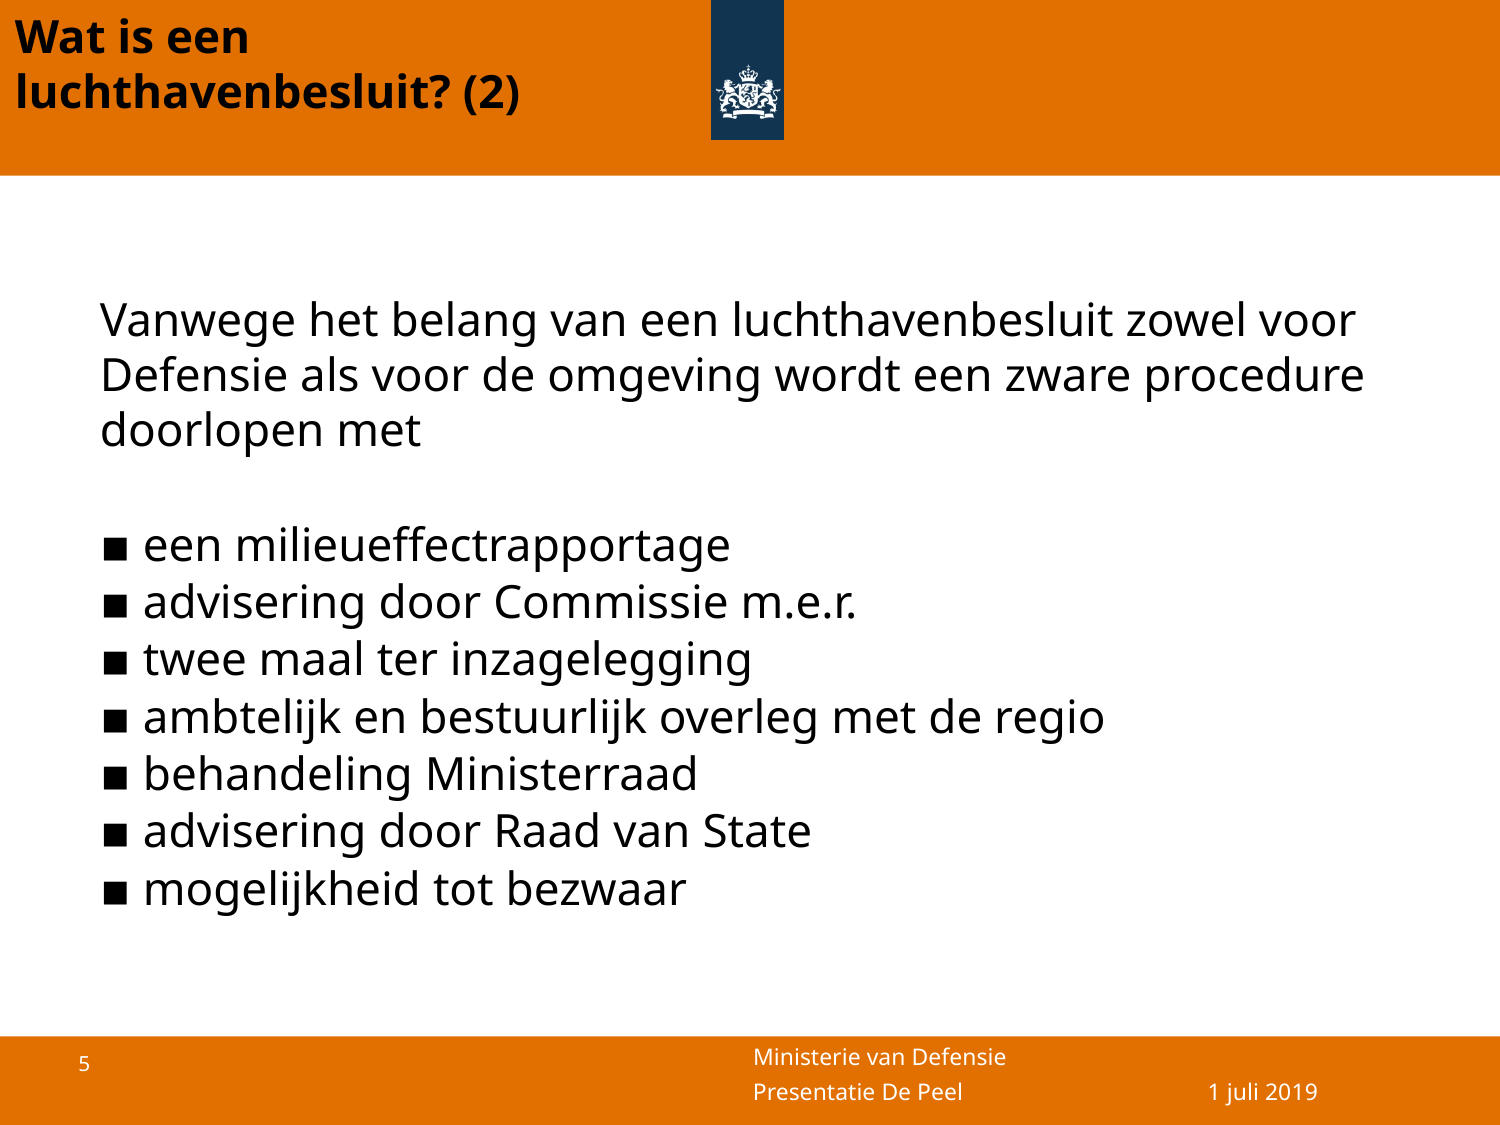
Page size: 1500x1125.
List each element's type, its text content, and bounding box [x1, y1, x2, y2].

text_box Wat is een luchthavenbesluit? (2) [0, 0, 1125, 125]
picture [711, 125, 784, 140]
list Vanwege het belang van een luchthavenbesluit zowel voor Defensie als voor de omgeving wordt een zware procedure doorlopen met ▪ een milieueffectrapportage ▪ advisering door Commissie m.e.r. ▪ twee maal ter inzagelegging ▪ ambtelijk en bestuurlijk overleg met de regio ▪ behandeling Ministerraad ▪ advisering door Raad van State ▪ mogelijkheid tot bezwaar [99, 290, 1375, 988]
